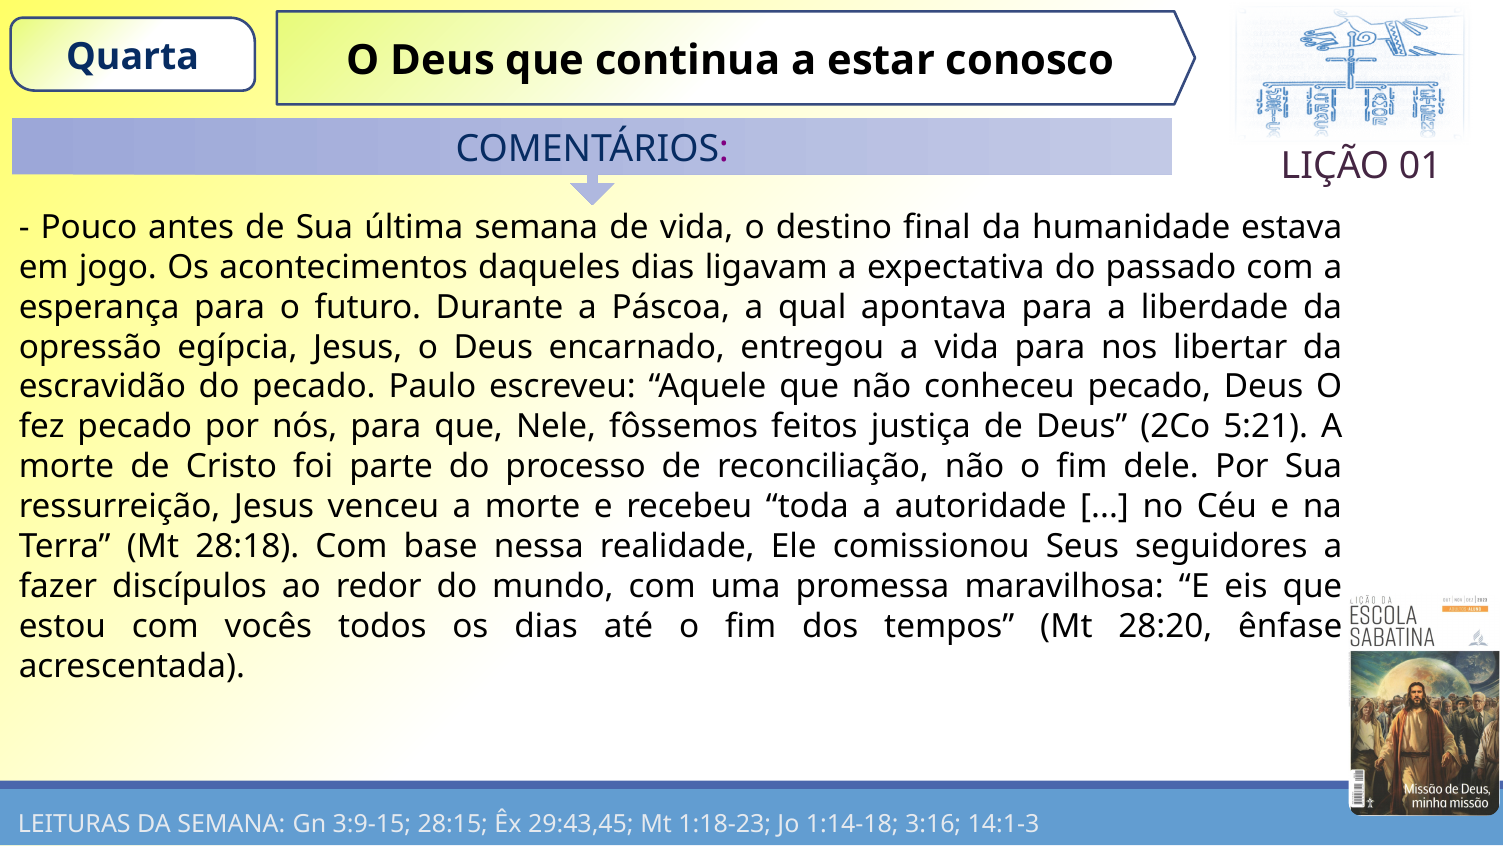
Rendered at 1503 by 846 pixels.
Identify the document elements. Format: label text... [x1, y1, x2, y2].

text_box O Deus que continua a estar conosco [275, 10, 1197, 106]
text_box Quarta [9, 16, 257, 92]
text_box COMENTÁRIOS: [10, 116, 1174, 207]
text_box LIÇÃO 01 [1265, 153, 1458, 194]
picture [1348, 592, 1501, 817]
text_box LEITURAS DA SEMANA: Gn 3:9-15; 28:15; Êx 29:43,45; Mt 1:18-23; Jo 1:14-18; 3:16; 14:1-3 [3, 799, 1421, 845]
picture [1227, 1, 1474, 146]
text_box - Pouco antes de Sua última semana de vida, o destino final da humanidade estava em jogo. Os acontecimentos daqueles dias ligavam a expectativa do passado com a esperança para o futuro. Durante a Páscoa, a qual apontava para a liberdade da opressão egípcia, Jesus, o Deus encarnado, entregou a vida para nos libertar da escravidão do pecado. Paulo escreveu: “Aquele que não conheceu pecado, Deus O fez pecado por nós, para que, Nele, fôssemos feitos justiça de Deus” (2Co 5:21). A morte de Cristo foi parte do processo de reconciliação, não o fim dele. Por Sua ressurreição, Jesus venceu a morte e recebeu “toda a autoridade [...] no Céu e na Terra” (Mt 28:18). Com base nessa realidade, Ele comissionou Seus seguidores a fazer discípulos ao redor do mundo, com uma promessa maravilhosa: “E eis que estou com vocês todos os dias até o fim dos tempos” (Mt 28:20, ênfase acrescentada). [4, 197, 1360, 692]
